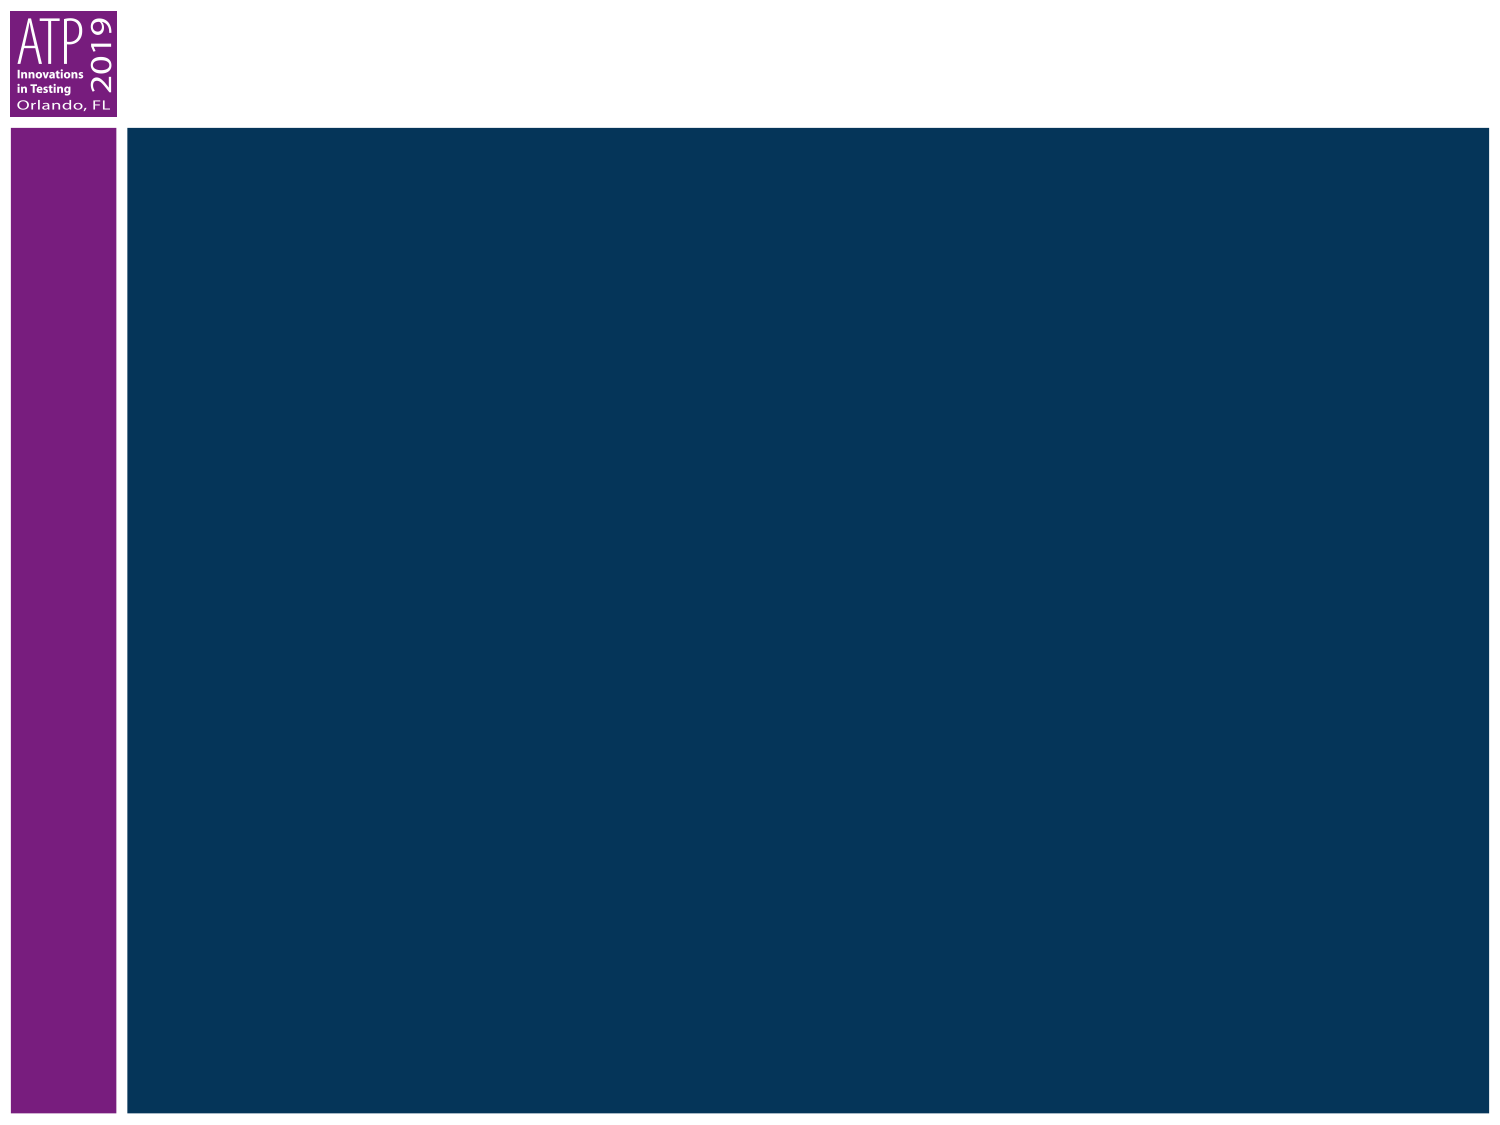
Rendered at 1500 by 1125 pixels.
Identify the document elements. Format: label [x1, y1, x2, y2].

picture [10, 11, 117, 117]
